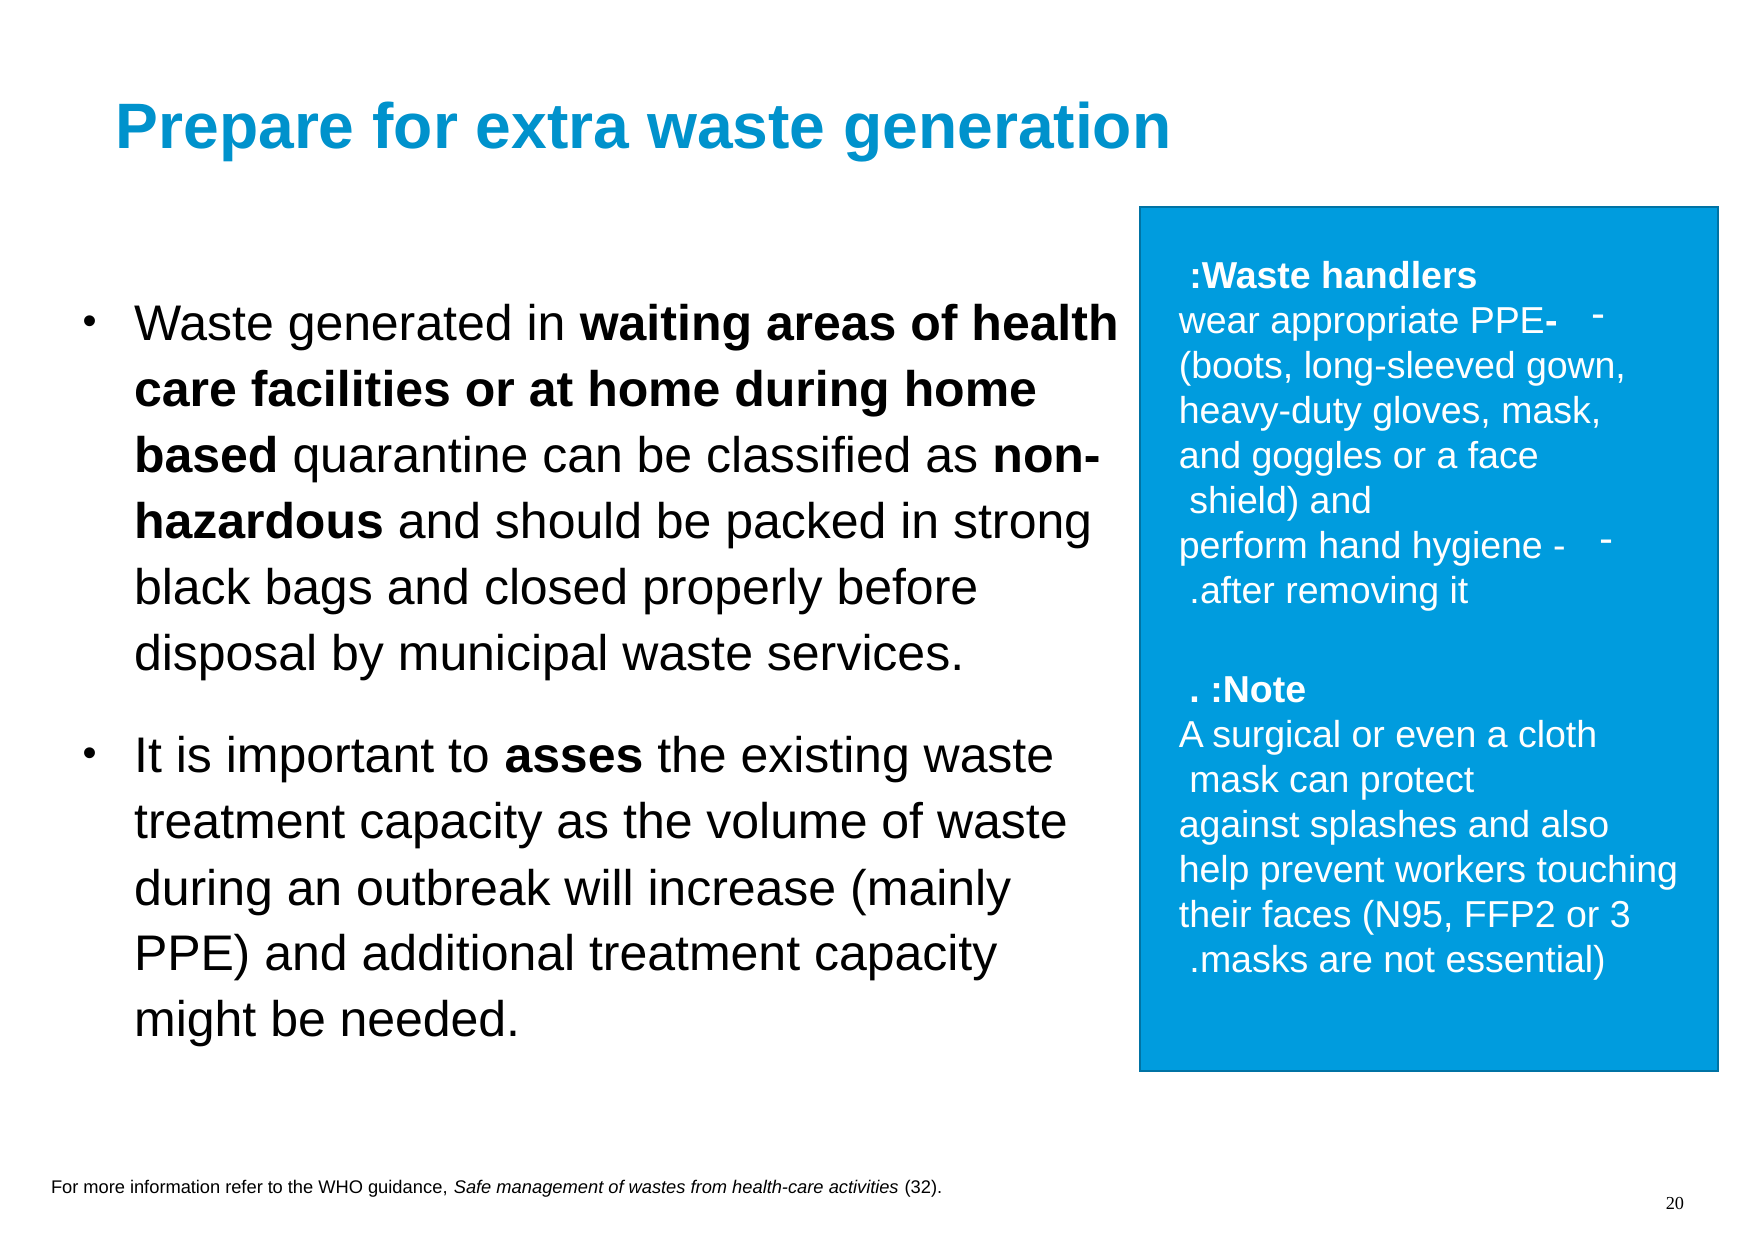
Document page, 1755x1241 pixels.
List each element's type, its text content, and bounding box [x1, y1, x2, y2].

title Prepare for extra waste generation [112, 32, 1268, 163]
text_box [1139, 206, 1719, 1072]
list For more information refer to the WHO guidance, Safe management of wastes from health-care activities (32). [48, 1172, 1664, 1211]
text_box Waste handlers: -wear appropriate PPE (boots, long-sleeved gown, heavy-duty gloves, mask, and goggles or a face shield) and - perform hand hygiene after removing it. [1164, 243, 1694, 619]
slide_number 20 [1642, 1191, 1685, 1225]
text_box Note: . A surgical or even a cloth mask can protect against splashes and also help prevent workers touching their faces (N95, FFP2 or 3 masks are not essential). [1164, 657, 1694, 987]
list Waste generated in waiting areas of health care facilities or at home during home based quarantine can be classified as non-hazardous and should be packed in strong black bags and closed properly before disposal by municipal waste services. It is important to asses the existing waste treatment capacity as the volume of waste during an outbreak will increase (mainly PPE) and additional treatment capacity might be needed. [79, 284, 1125, 1051]
